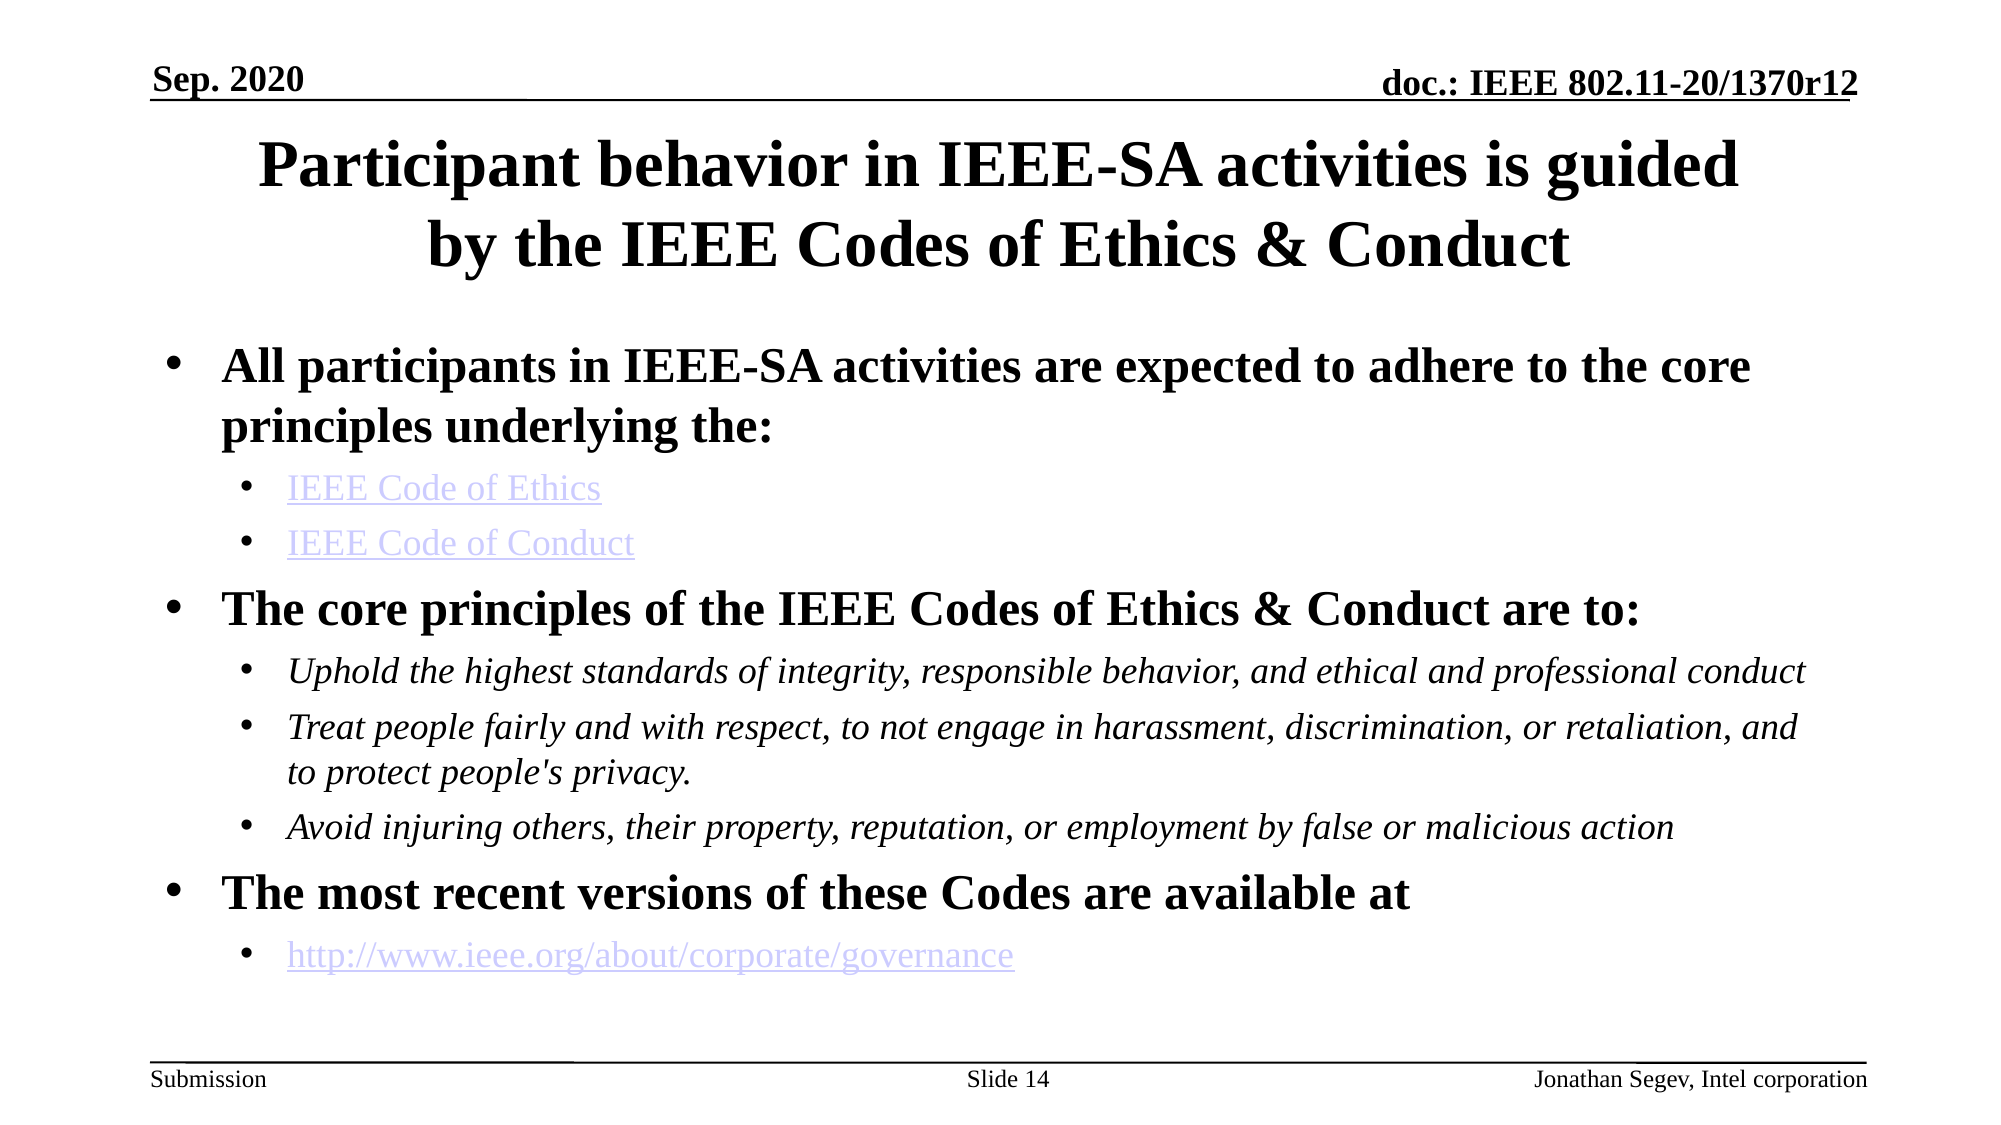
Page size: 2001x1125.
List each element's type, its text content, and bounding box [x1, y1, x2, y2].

list All participants in IEEE-SA activities are expected to adhere to the core principles underlying the: IEEE Code of Ethics IEEE Code of Conduct The core principles of the IEEE Codes of Ethics & Conduct are to: Uphold the highest standards of integrity, responsible behavior, and ethical and professional conduct Treat people fairly and with respect, to not engage in harassment, discrimination, or retaliation, and to protect people's privacy. Avoid injuring others, their property, reputation, or employment by false or malicious action The most recent versions of these Codes are available at http://www.ieee.org/about/corporate/governance [149, 324, 1850, 1000]
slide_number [152, 54, 563, 100]
footer Jonathan Segev, Intel corporation [1171, 1061, 1869, 1093]
title Participant behavior in IEEE-SA activities is guided by the IEEE Codes of Ethics & Conduct [149, 112, 1850, 288]
slide_number Slide 14 [950, 1061, 1067, 1123]
